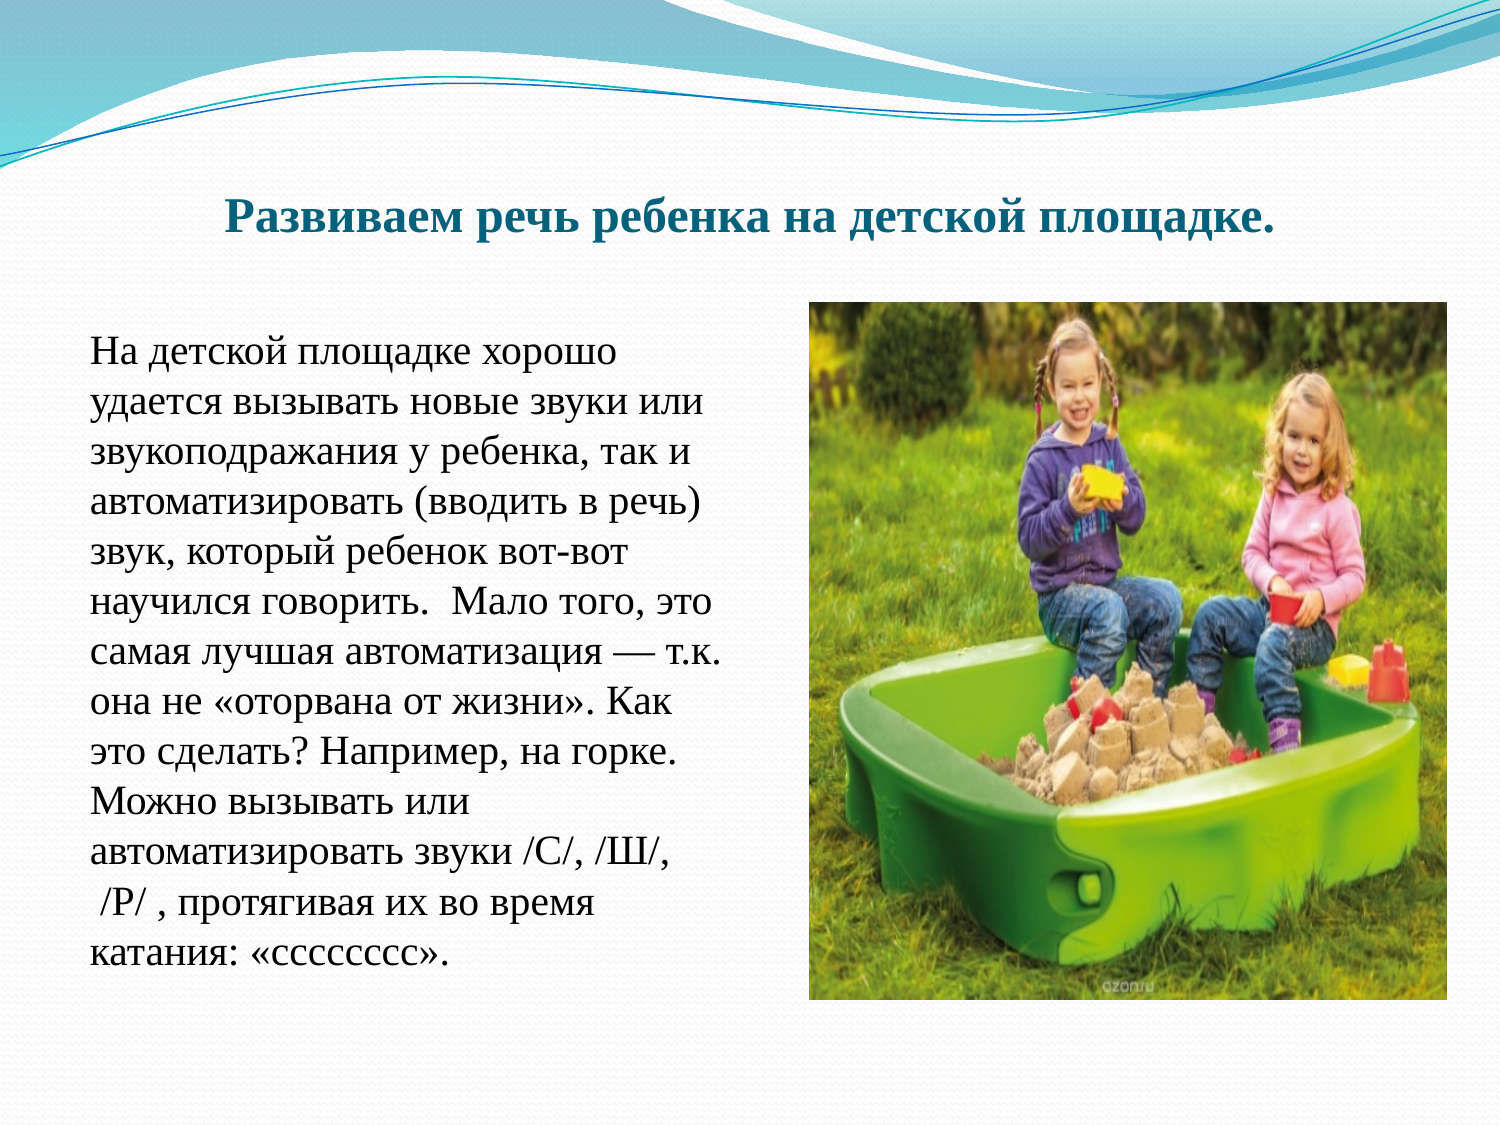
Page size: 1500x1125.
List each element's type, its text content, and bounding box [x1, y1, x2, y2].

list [808, 302, 1448, 1000]
list На детской площадке хорошо удается вызывать новые звуки или звукоподражания у ребенка, так и автоматизировать (вводить в речь) звук, который ребенок вот-вот научился говорить. Мало того, это самая лучшая автоматизация — т.к. она не «оторвана от жизни». Как это сделать? Например, на горке. Можно вызывать или автоматизировать звуки /C/, /Ш/, /Р/ , протягивая их во время катания: «сссссссс». [75, 314, 738, 1043]
title Развиваем речь ребенка на детской площадке. [75, 115, 1425, 303]
